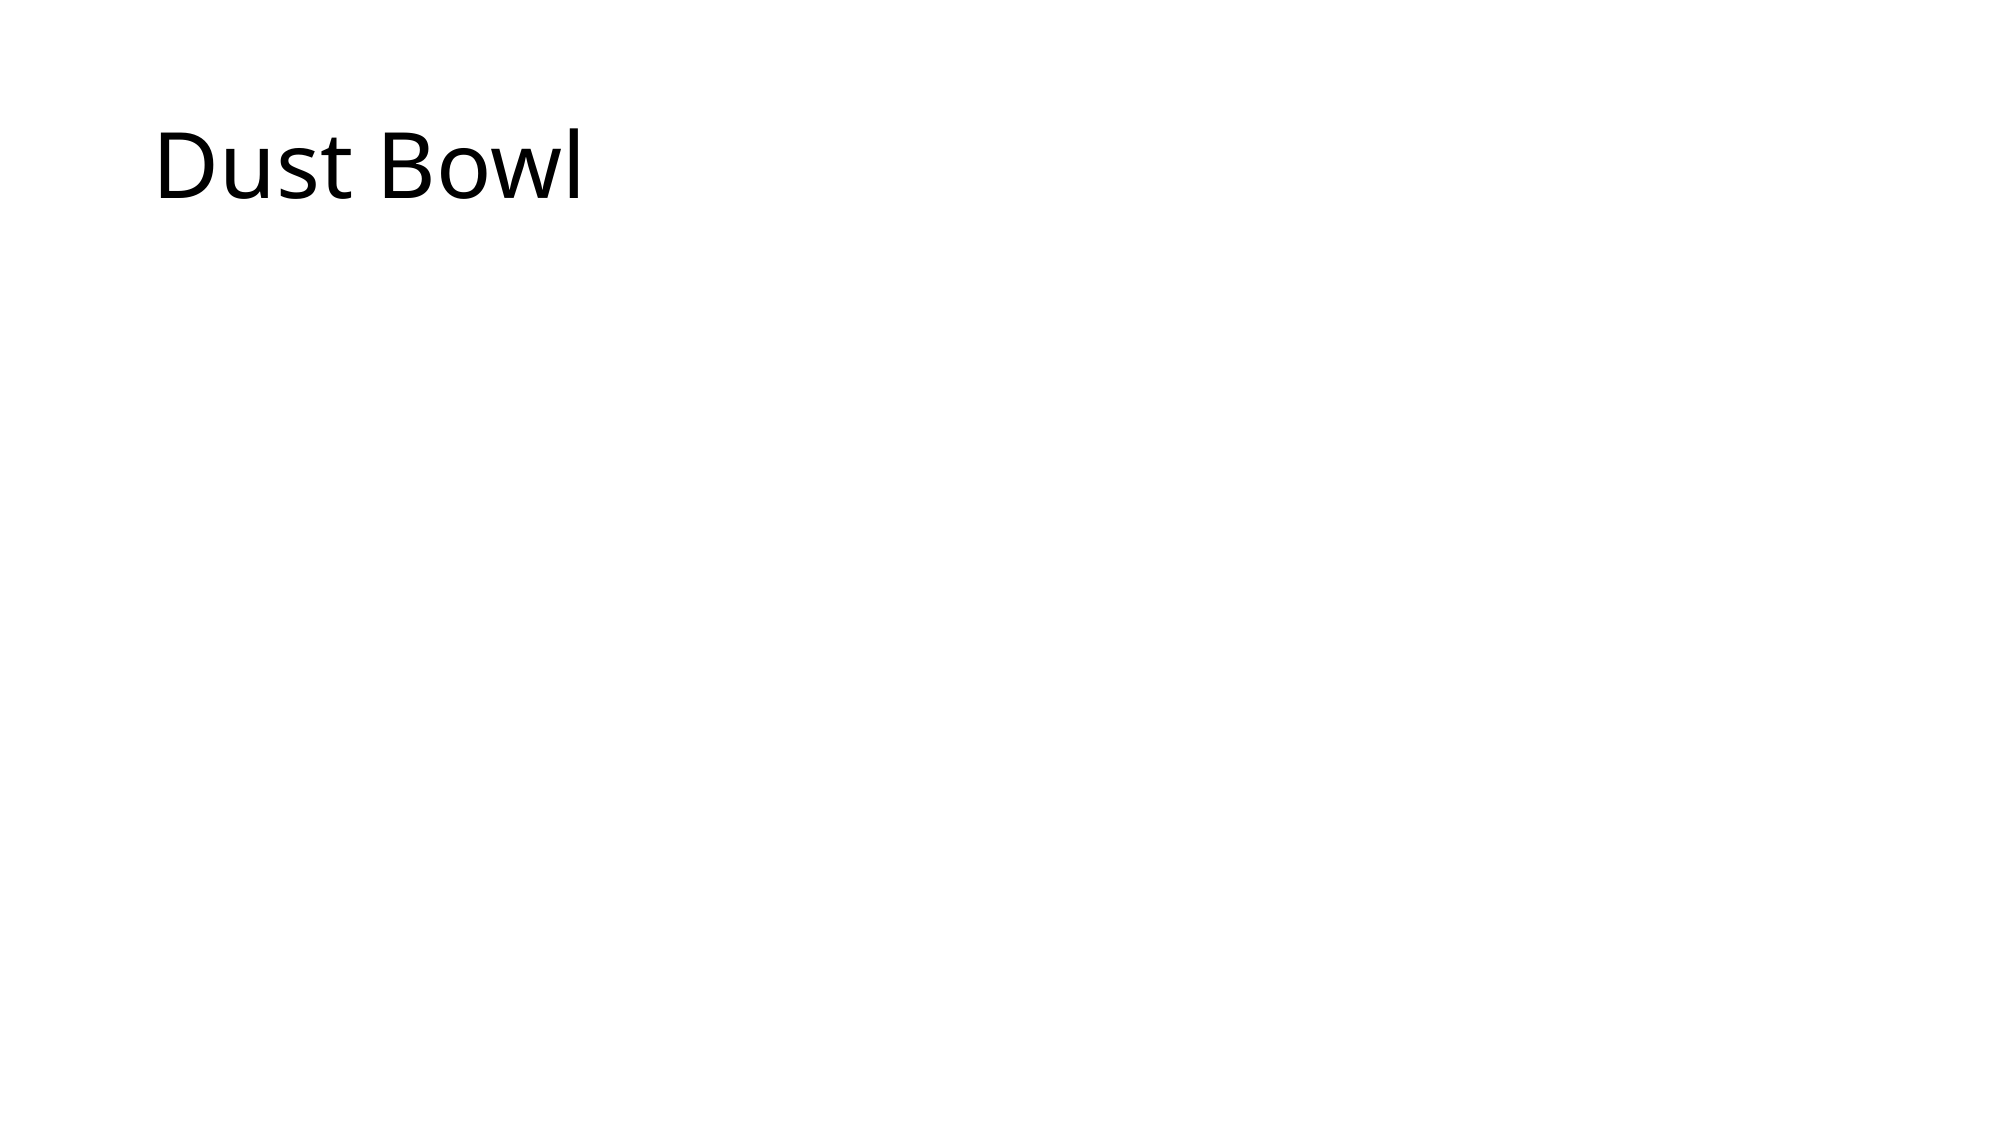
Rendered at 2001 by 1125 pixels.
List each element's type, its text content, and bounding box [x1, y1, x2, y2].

title Dust Bowl [137, 59, 1863, 278]
